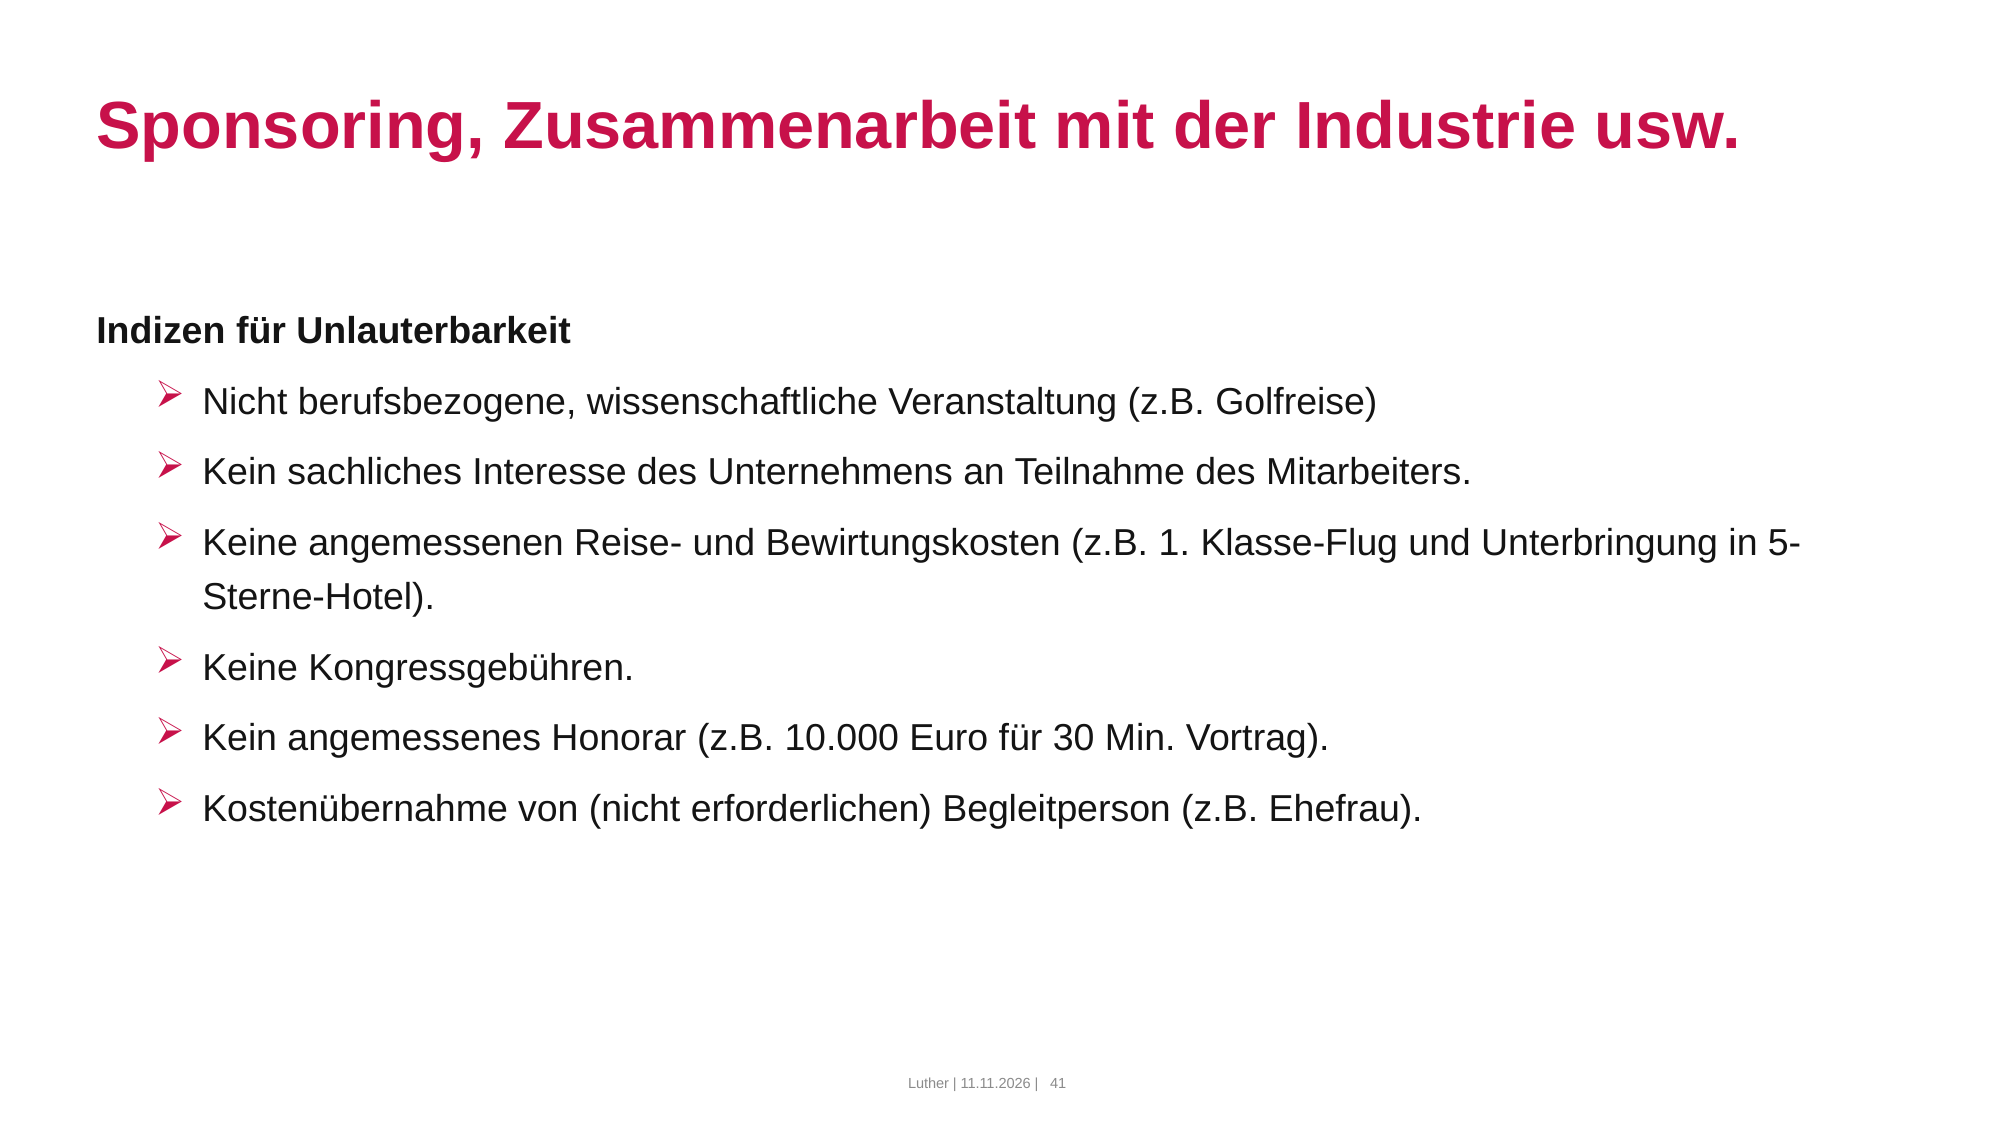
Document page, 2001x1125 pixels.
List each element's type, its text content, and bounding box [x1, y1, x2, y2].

slide_number 41 [1050, 1065, 1110, 1125]
list Indizen für Unlauterbarkeit Nicht berufsbezogene, wissenschaftliche Veranstaltung (z.B. Golfreise) Kein sachliches Interesse des Unternehmens an Teilnahme des Mitarbeiters. Keine angemessenen Reise- und Bewirtungskosten (z.B. 1. Klasse-Flug und Unterbringung in 5-Sterne-Hotel). Keine Kongressgebühren. Kein angemessenes Honorar (z.B. 10.000 Euro für 30 Min. Vortrag). Kostenübernahme von (nicht erforderlichen) Begleitperson (z.B. Ehefrau). [96, 297, 1904, 1036]
title Sponsoring, Zusammenarbeit mit der Industrie usw. [96, 91, 1904, 263]
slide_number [835, 1065, 1050, 1125]
